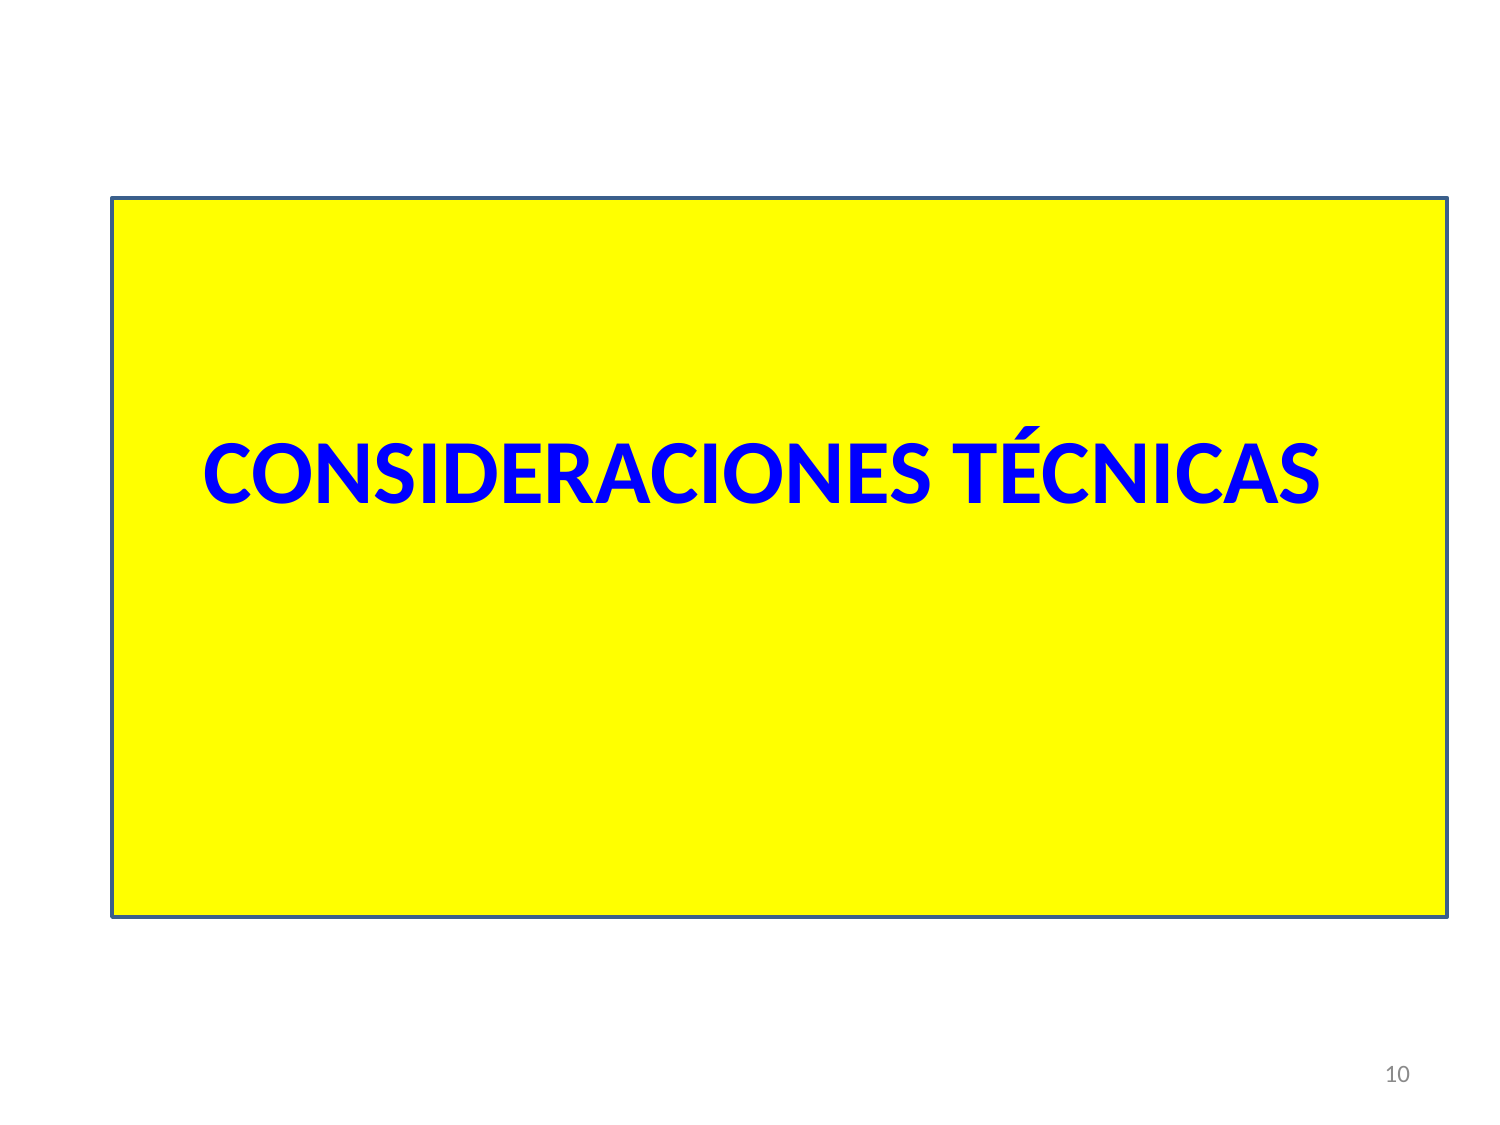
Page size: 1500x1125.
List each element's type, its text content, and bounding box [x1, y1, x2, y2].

text_box [110, 196, 1449, 919]
slide_number 10 [1074, 1042, 1425, 1103]
title CONSIDERACIONES TÉCNICAS [88, 373, 1439, 561]
